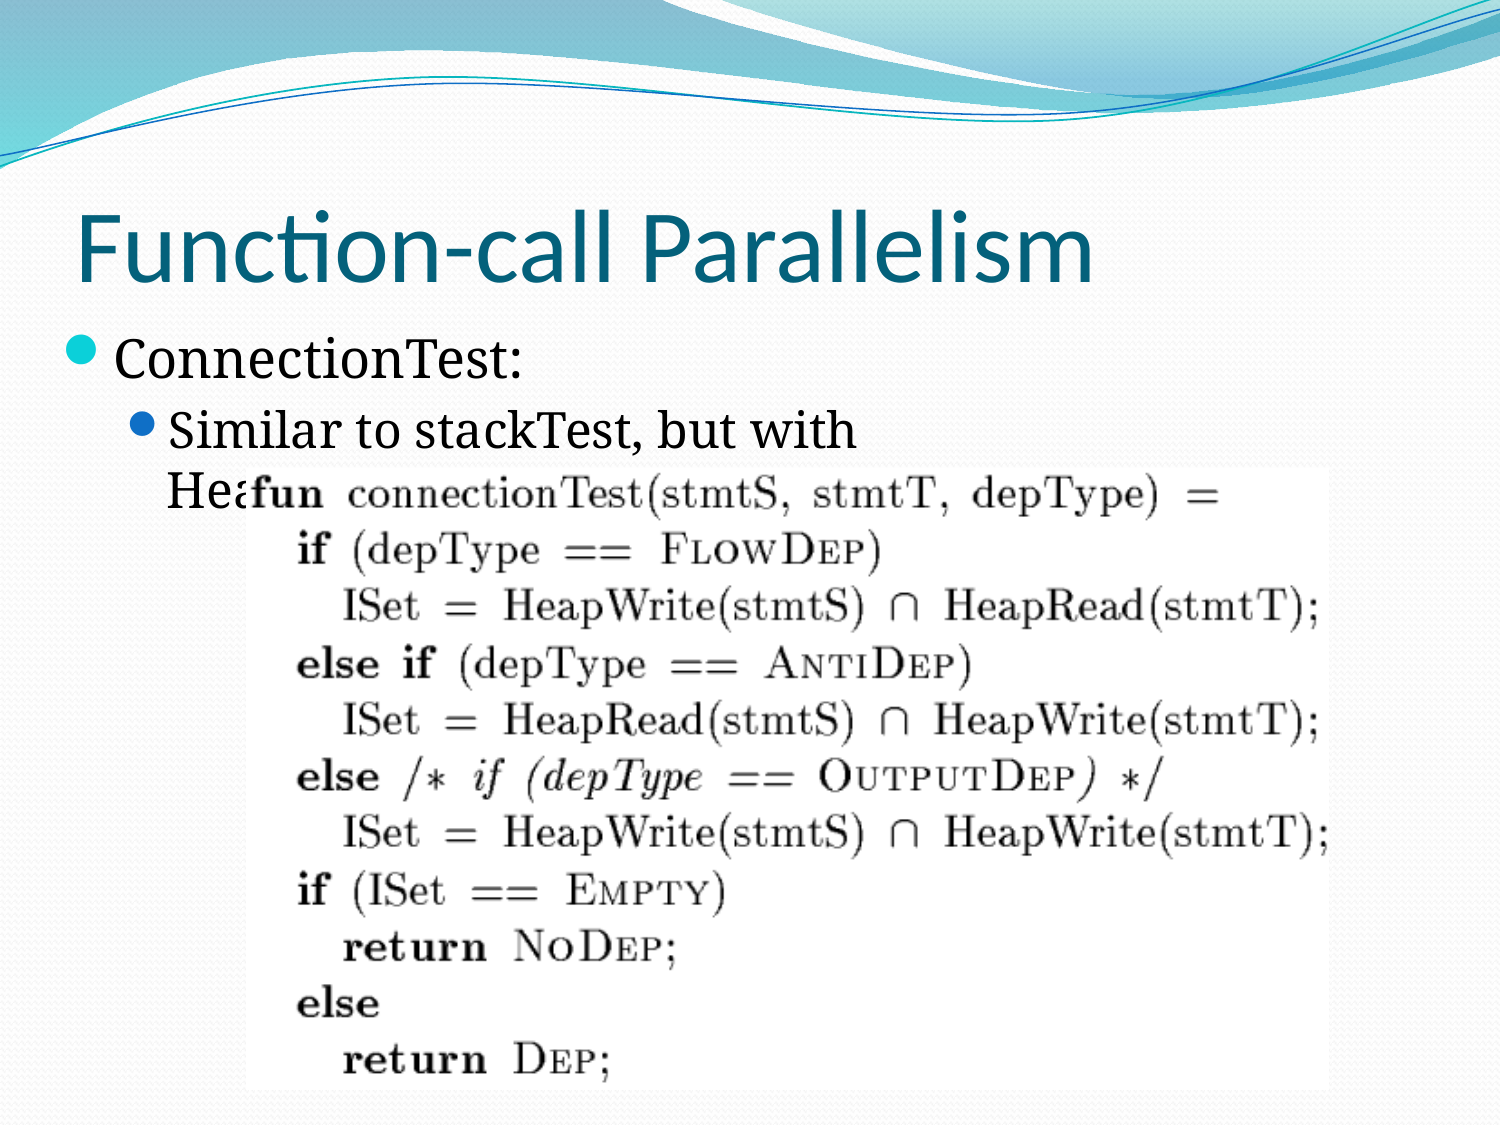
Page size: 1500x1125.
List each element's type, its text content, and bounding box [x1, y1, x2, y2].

list ConnectionTest: Similar to stackTest, but with HeapSet [46, 316, 1044, 1044]
title Function-call Parallelism [74, 115, 1426, 304]
picture [245, 468, 1330, 1091]
